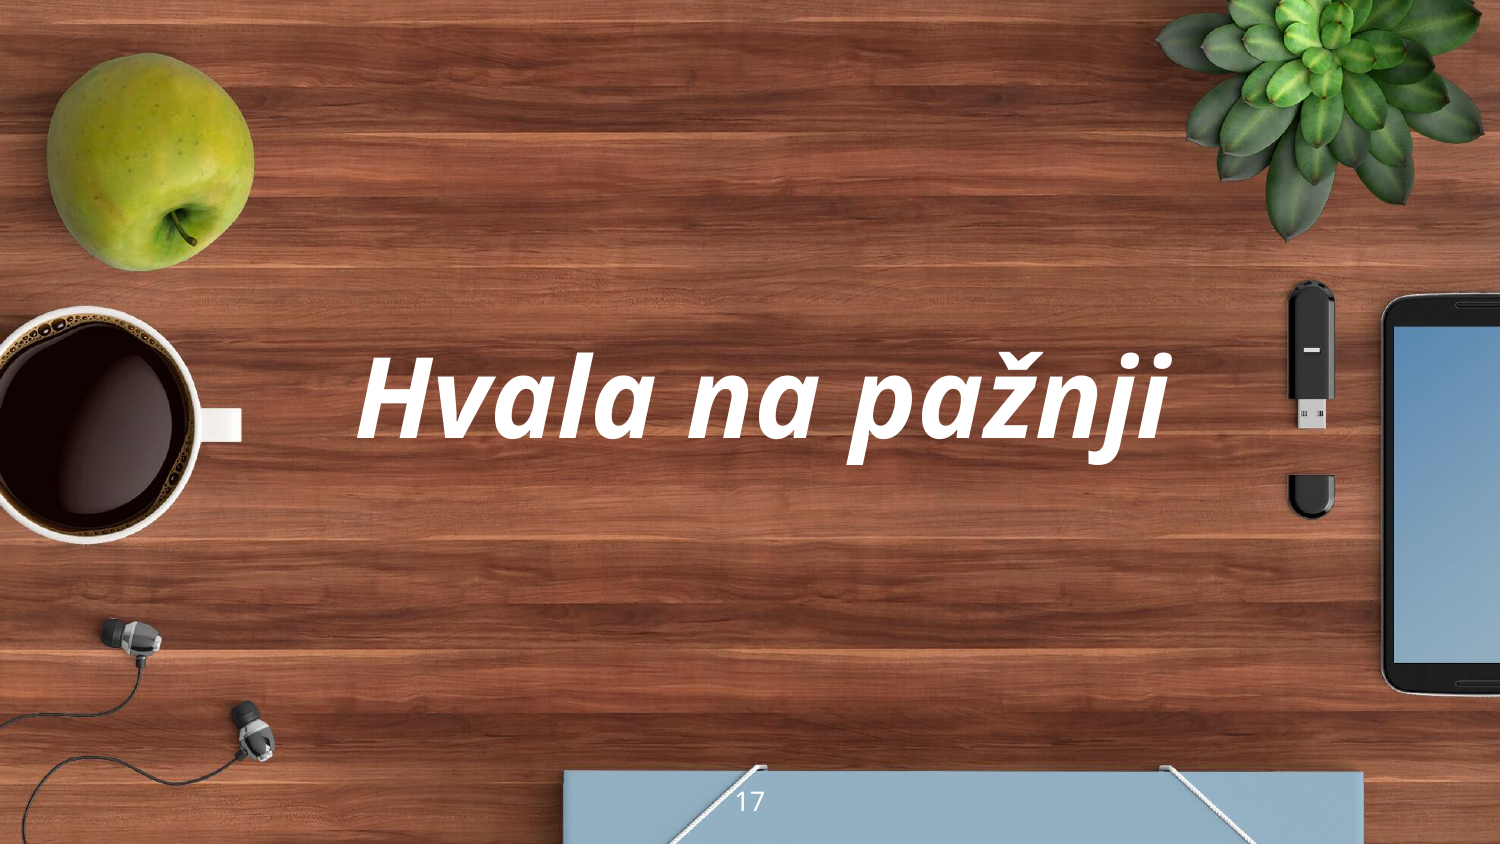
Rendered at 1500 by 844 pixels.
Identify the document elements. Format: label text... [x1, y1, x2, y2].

text_box Hvala na pažnji [339, 318, 1355, 469]
slide_number 17 [705, 762, 795, 844]
picture [0, 0, 1500, 844]
